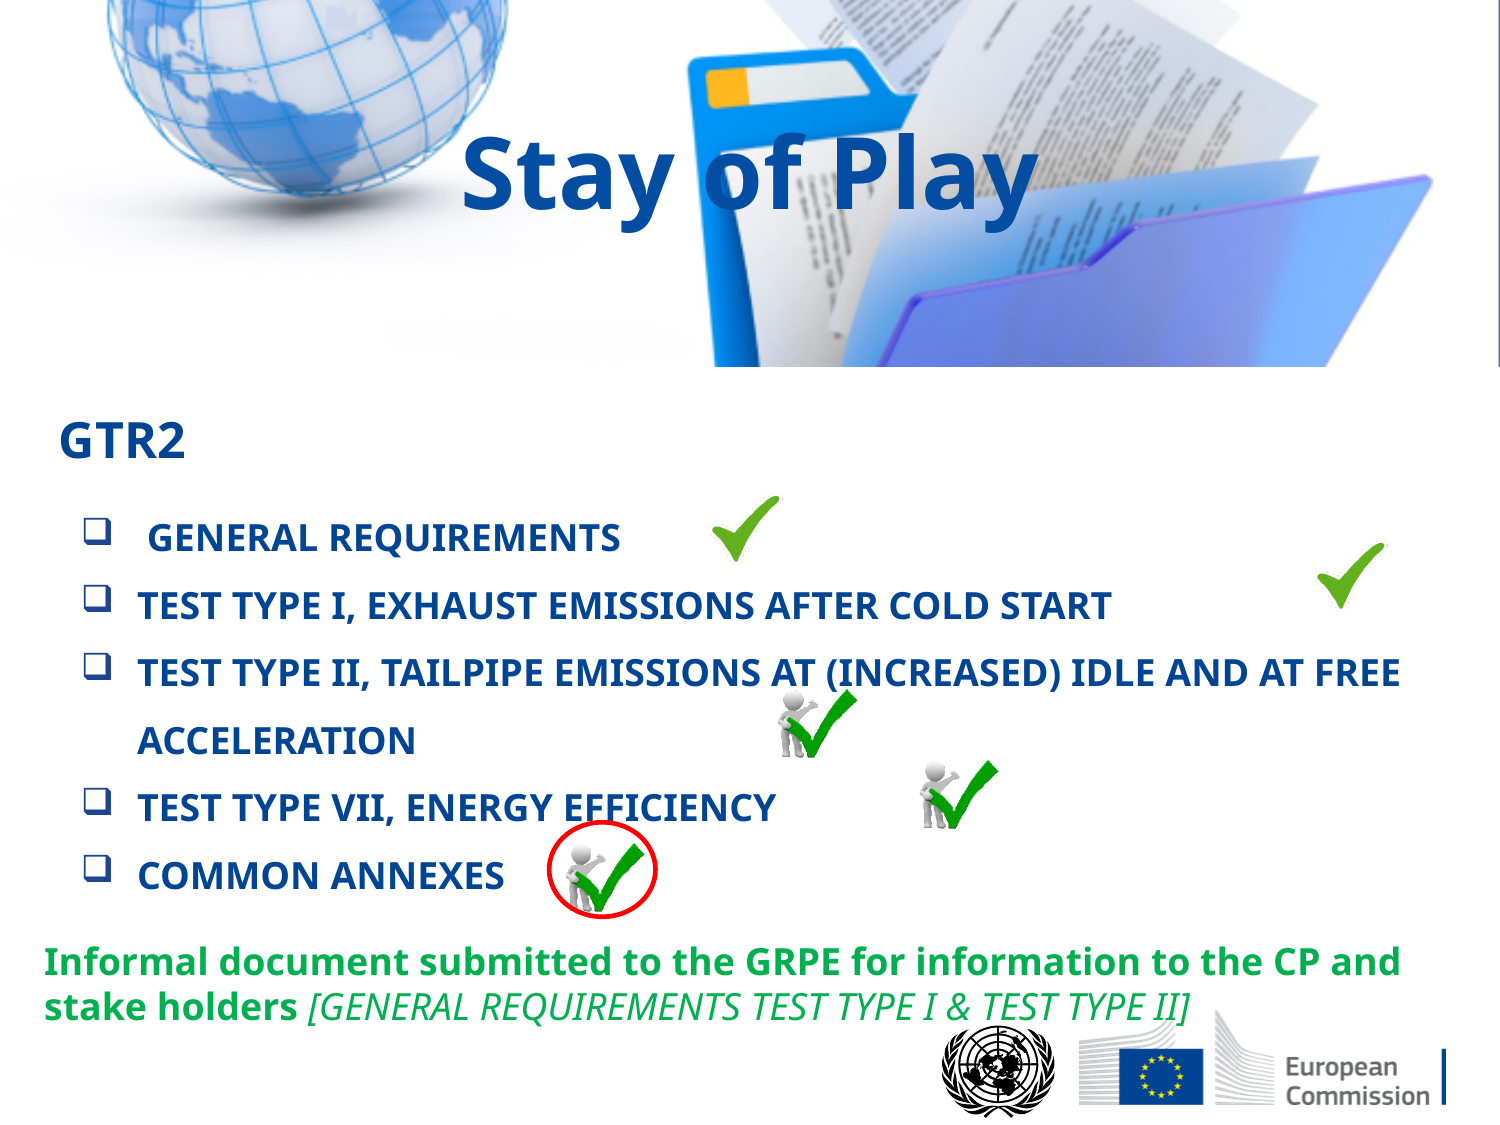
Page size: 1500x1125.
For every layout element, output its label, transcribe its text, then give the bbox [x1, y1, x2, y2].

list GENERAL REQUIREMENTS TEST TYPE I, EXHAUST EMISSIONS AFTER COLD START TEST TYPE II, TAILPIPE EMISSIONS AT (INCREASED) IDLE AND AT FREE ACCELERATION TEST TYPE VII, ENERGY EFFICIENCY COMMON ANNEXES [21, 476, 1475, 906]
picture [1078, 1036, 1447, 1106]
text_box Informal document submitted to the GRPE for information to the CP and stake holders [GENERAL REQUIREMENTS TEST TYPE I & TEST TYPE II] [29, 930, 1500, 1036]
picture [761, 668, 869, 776]
picture [0, 0, 1500, 367]
picture [707, 491, 783, 567]
picture [1313, 538, 1389, 614]
picture [548, 822, 656, 929]
picture [903, 739, 1010, 847]
title GTR2 [0, 375, 1500, 476]
